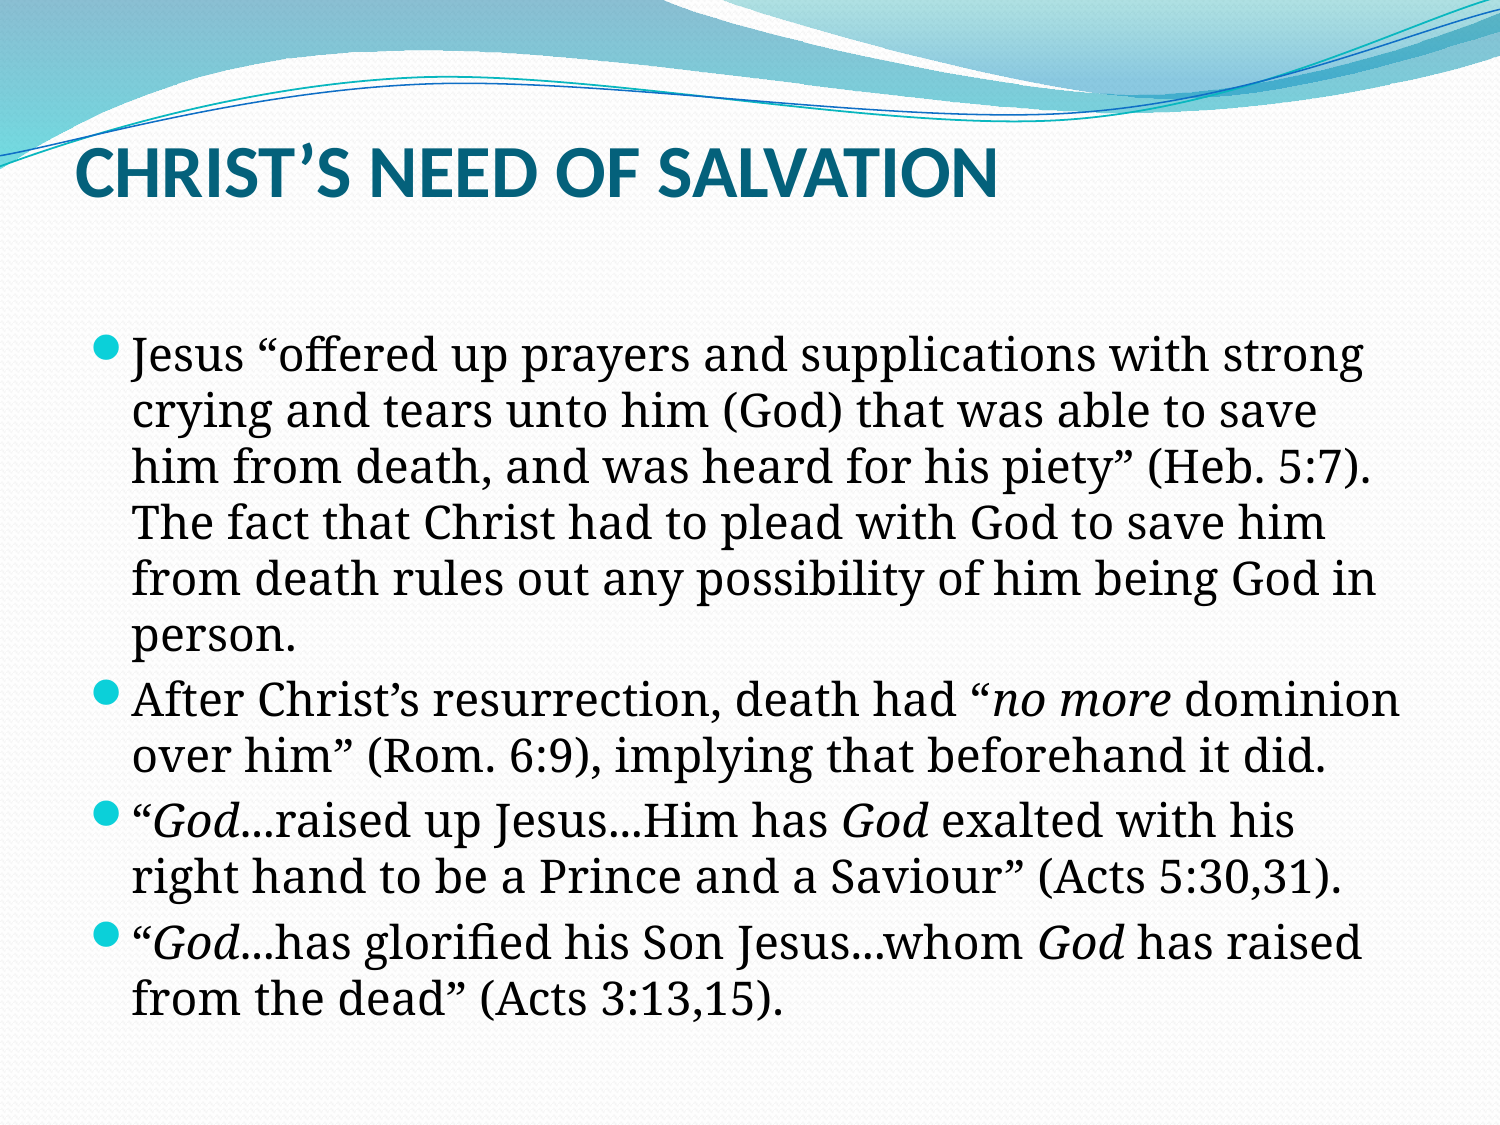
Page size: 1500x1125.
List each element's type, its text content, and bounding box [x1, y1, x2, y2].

list Jesus “offered up prayers and supplications with strong crying and tears unto him (God) that was able to save him from death, and was heard for his piety” (Heb. 5:7). The fact that Christ had to plead with God to save him from death rules out any possibility of him being God in person. After Christ’s resurrection, death had “no more dominion over him” (Rom. 6:9), implying that beforehand it did. “God...raised up Jesus...Him has God exalted with his right hand to be a Prince and a Saviour” (Acts 5:30,31). “God...has glorified his Son Jesus...whom God has raised from the dead” (Acts 3:13,15). [75, 317, 1425, 1038]
title Christ’s Need Of Salvation [75, 115, 1425, 303]
